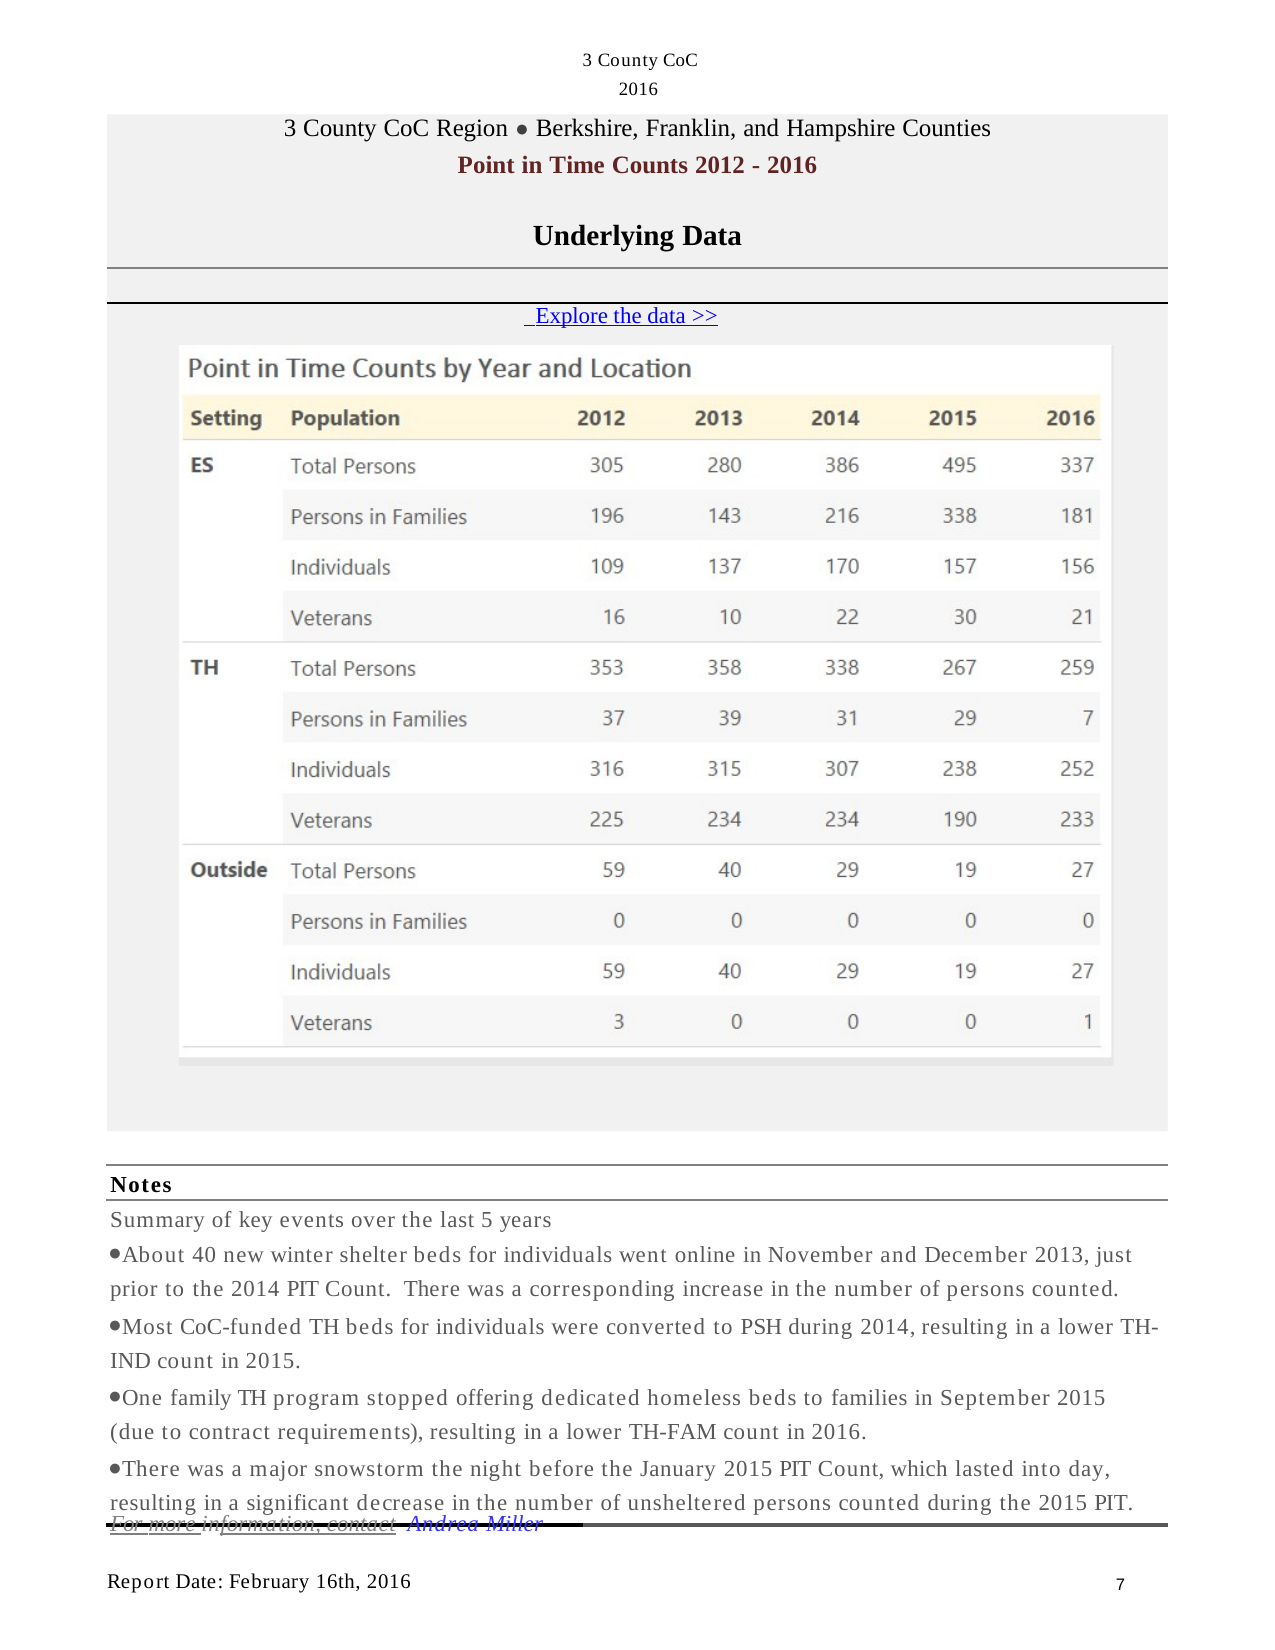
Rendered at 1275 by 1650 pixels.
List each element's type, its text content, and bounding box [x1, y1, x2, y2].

text_box For more information, contact Andrea Miller [108, 1509, 555, 1537]
footer Report Date: February 16th, 2016 [104, 1568, 412, 1650]
text_box Notes Summary of key events over the last 5 years About 40 new winter shelter beds for individuals went online in November and December 2013, just prior to the 2014 PIT Count. There was a corresponding increase in the number of persons counted. Most CoC-funded TH beds for individuals were converted to PSH during 2014, resulting in a lower TH- IND count in 2015. One family TH program stopped offering dedicated homeless beds to families in September 2015 (due to contract requirements), resulting in a lower TH-FAM count in 2016. There was a major snowstorm the night before the January 2015 PIT Count, which lasted into day, resulting in a significant decrease in the number of unsheltered persons counted during the 2015 PIT. [108, 1169, 1166, 1198]
table_header 3 County CoC Region ● Berkshire, Franklin, and Hampshire Counties Point in Time Counts 2012 - 2016 Underlying Data [107, 115, 1168, 267]
text_box 3 County CoC 2016 [581, 47, 699, 99]
text_box Notes Summary of key events over the last 5 years About 40 new winter shelter beds for individuals went online in November and December 2013, just prior to the 2014 PIT Count. There was a corresponding increase in the number of persons counted. Most CoC-funded TH beds for individuals were converted to PSH during 2014, resulting in a lower TH- IND count in 2015. One family TH program stopped offering dedicated homeless beds to families in September 2015 (due to contract requirements), resulting in a lower TH-FAM count in 2016. There was a major snowstorm the night before the January 2015 PIT Count, which lasted into day, resulting in a significant decrease in the number of unsheltered persons counted during the 2015 PIT. [108, 1200, 1166, 1516]
table_cell [107, 269, 1168, 302]
slide_number 6 [1111, 1574, 1130, 1650]
table_cell Explore the data >> [107, 304, 1168, 1132]
